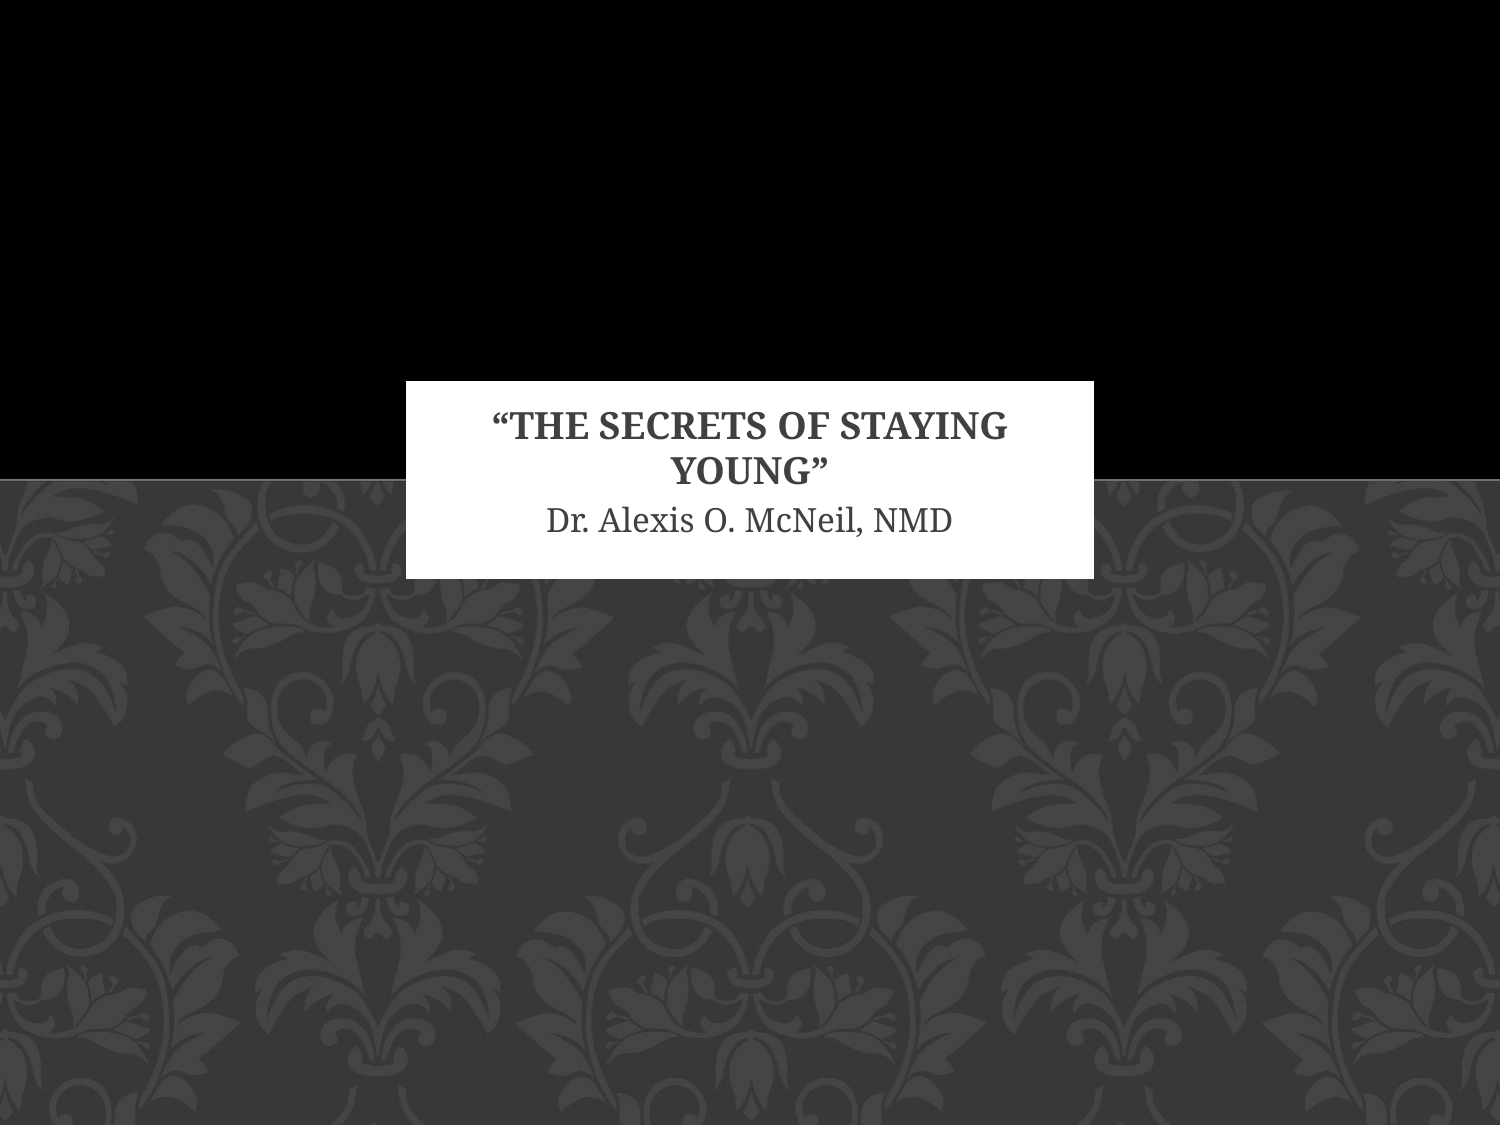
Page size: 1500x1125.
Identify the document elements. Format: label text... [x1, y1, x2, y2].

subtitle Dr. Alexis O. McNeil, NMD [420, 499, 1080, 570]
title “the Secrets of staying young” [415, 387, 1085, 498]
